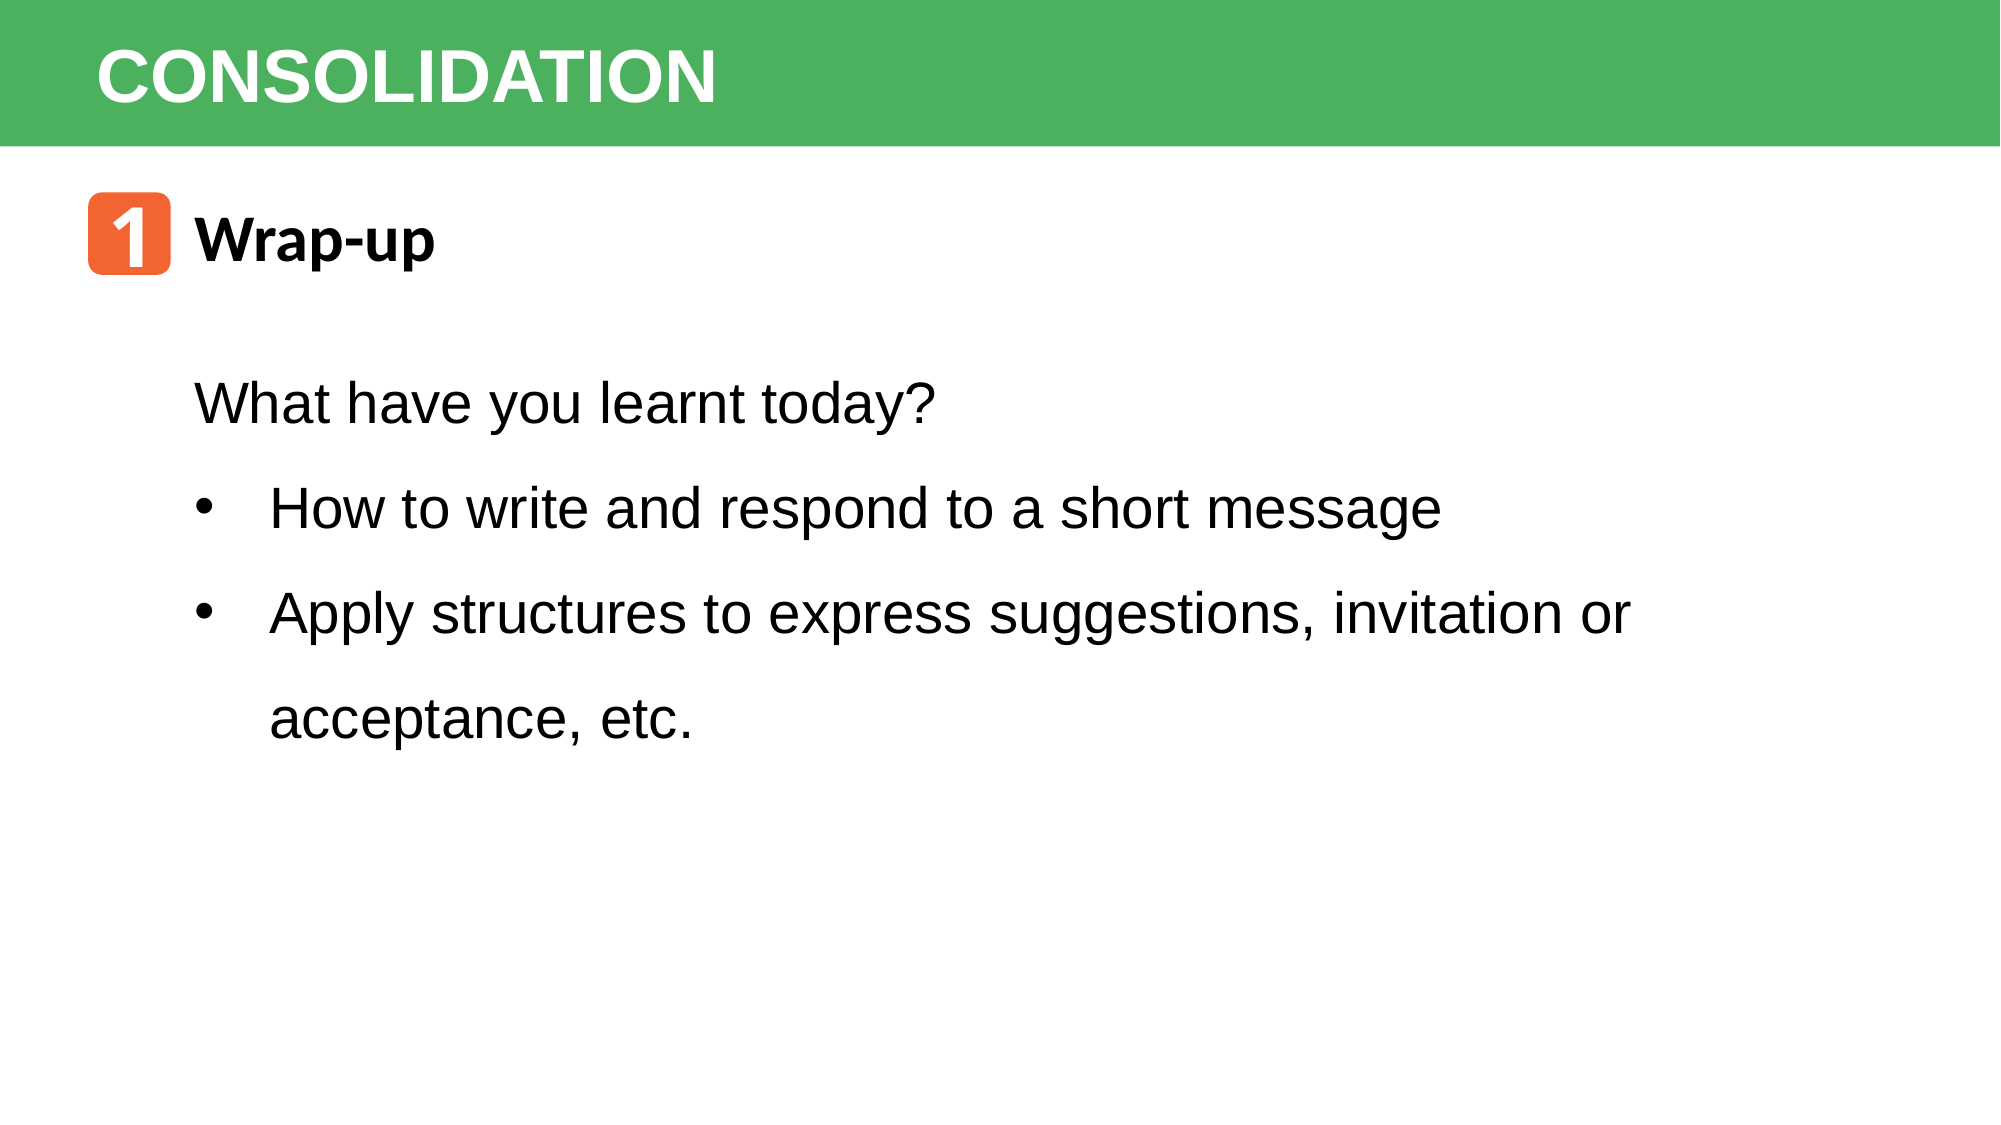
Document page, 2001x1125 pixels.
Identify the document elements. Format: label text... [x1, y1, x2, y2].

text_box 1 [93, 176, 167, 292]
text_box Wrap-up [179, 186, 1483, 282]
text_box [0, 0, 2000, 147]
text_box [167, 196, 171, 271]
text_box What have you learnt today? How to write and respond to a short message Apply structures to express suggestions, invitation or acceptance, etc. [179, 323, 1840, 758]
text_box [88, 195, 93, 272]
text_box CONSOLIDATION [81, 20, 831, 126]
